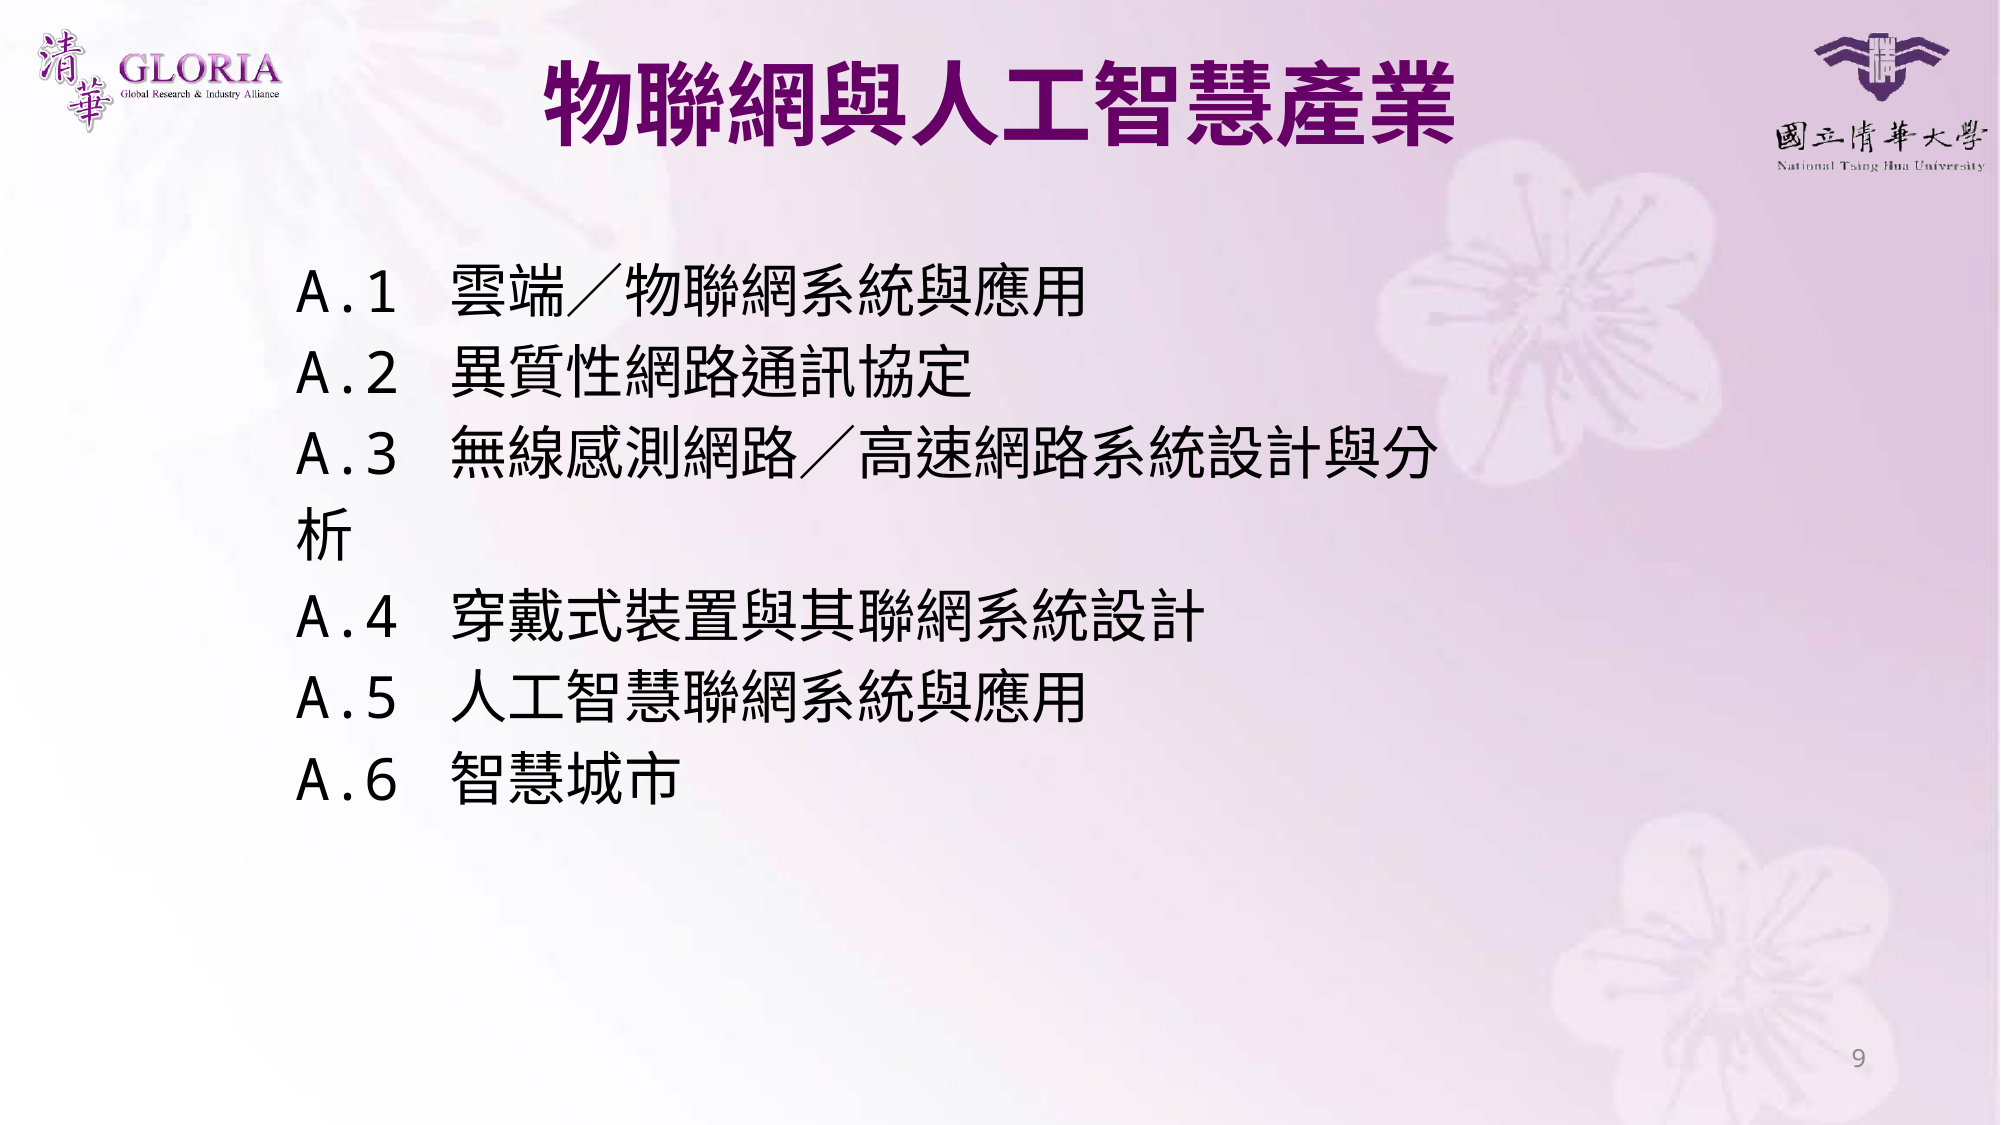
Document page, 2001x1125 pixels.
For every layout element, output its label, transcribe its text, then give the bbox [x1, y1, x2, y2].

text_box A.1 雲端／物聯網系統與應用 A.2 異質性網路通訊協定 A.3 無線感測網路／高速網路系統設計與分析 A.4 穿戴式裝置與其聯網系統設計 A.5 人工智慧聯網系統與應用 A.6 智慧城市 [280, 235, 1504, 820]
text_box 9 [1851, 1042, 1901, 1073]
picture [0, 0, 2001, 1125]
text_box 物聯網與人工智慧產業 [539, 45, 1461, 158]
